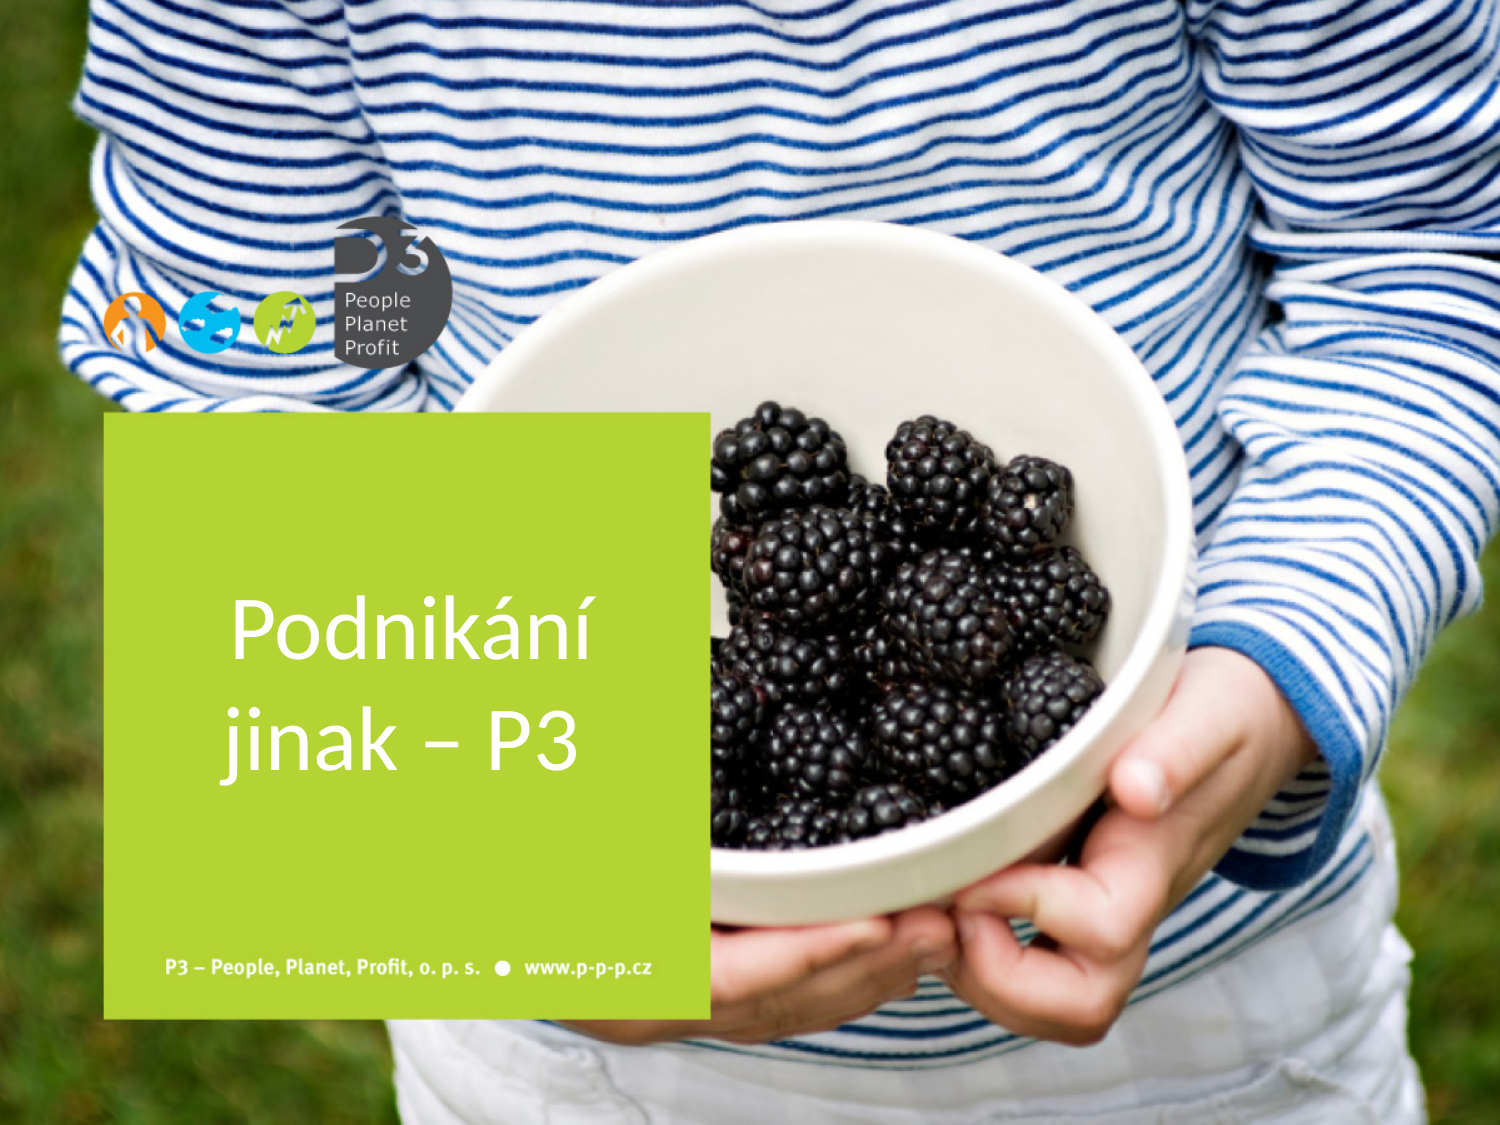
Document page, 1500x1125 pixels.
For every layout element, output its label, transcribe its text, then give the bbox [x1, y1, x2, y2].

picture [0, 0, 1500, 1125]
title Podnikání jinak – P3 [112, 557, 691, 799]
